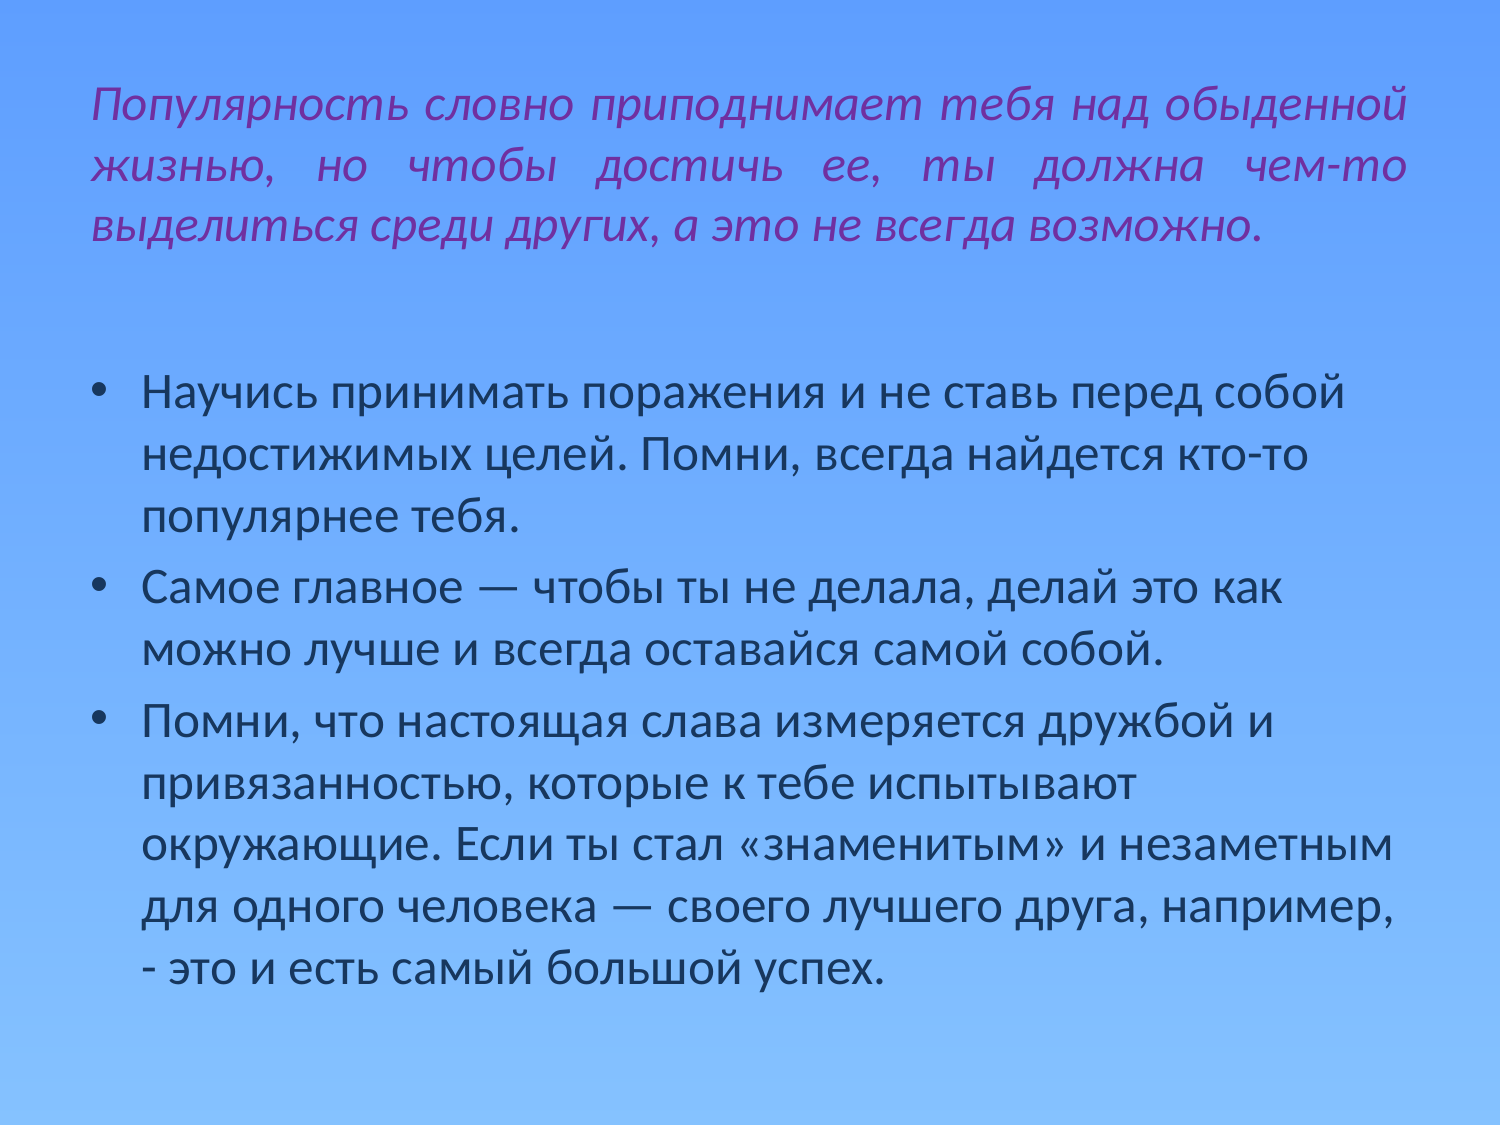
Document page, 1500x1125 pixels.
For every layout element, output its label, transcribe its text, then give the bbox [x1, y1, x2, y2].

title Популярность словно приподнимает тебя над обыденной жизнью, но чтобы достичь ее, ты должна чем-то выделиться среди других, а это не всегда возможно. [75, 30, 1425, 291]
list Научись принимать поражения и не ставь перед собой недостижимых целей. Помни, всегда найдется кто-то популярнее тебя. Самое главное — чтобы ты не делала, делай это как можно лучше и всегда оставайся самой собой. Помни, что настоящая слава измеряется дружбой и привязанностью, которые к тебе испытывают окружающие. Если ты стал «знаменитым» и незаметным для одного человека — своего лучшего друга, например, - это и есть самый большой успех. [75, 349, 1425, 1005]
